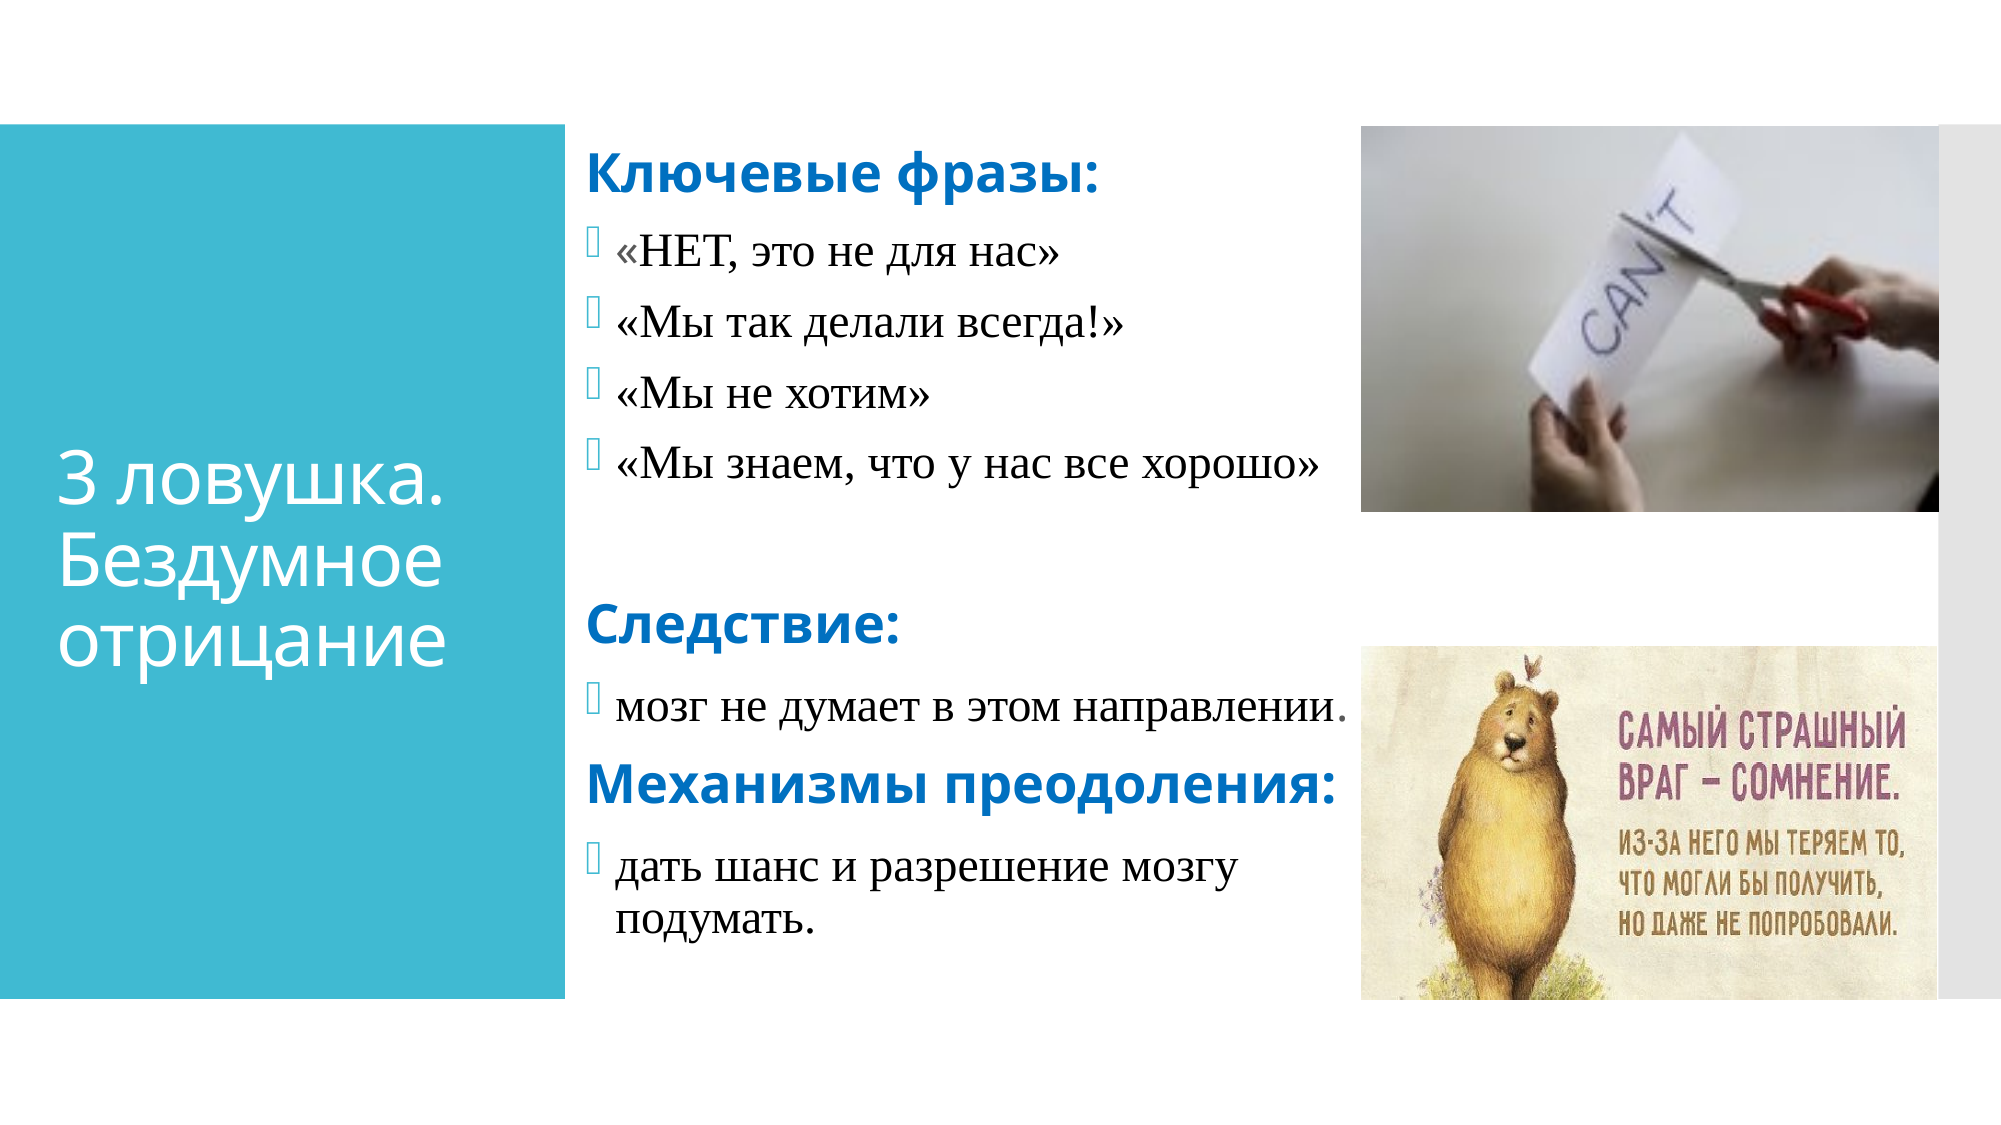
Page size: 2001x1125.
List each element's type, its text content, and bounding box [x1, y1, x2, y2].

list Ключевые фразы: «НЕТ, это не для нас» «Мы так делали всегда!» «Мы не хотим» «Мы знаем, что у нас все хорошо» Следствие: мозг не думает в этом направлении. Механизмы преодоления: дать шанс и разрешение мозгу подумать. [570, 90, 1824, 1000]
picture [1360, 646, 1938, 1000]
title 3 ловушка. Бездумное отрицание [41, 184, 525, 940]
picture [1360, 126, 1940, 513]
